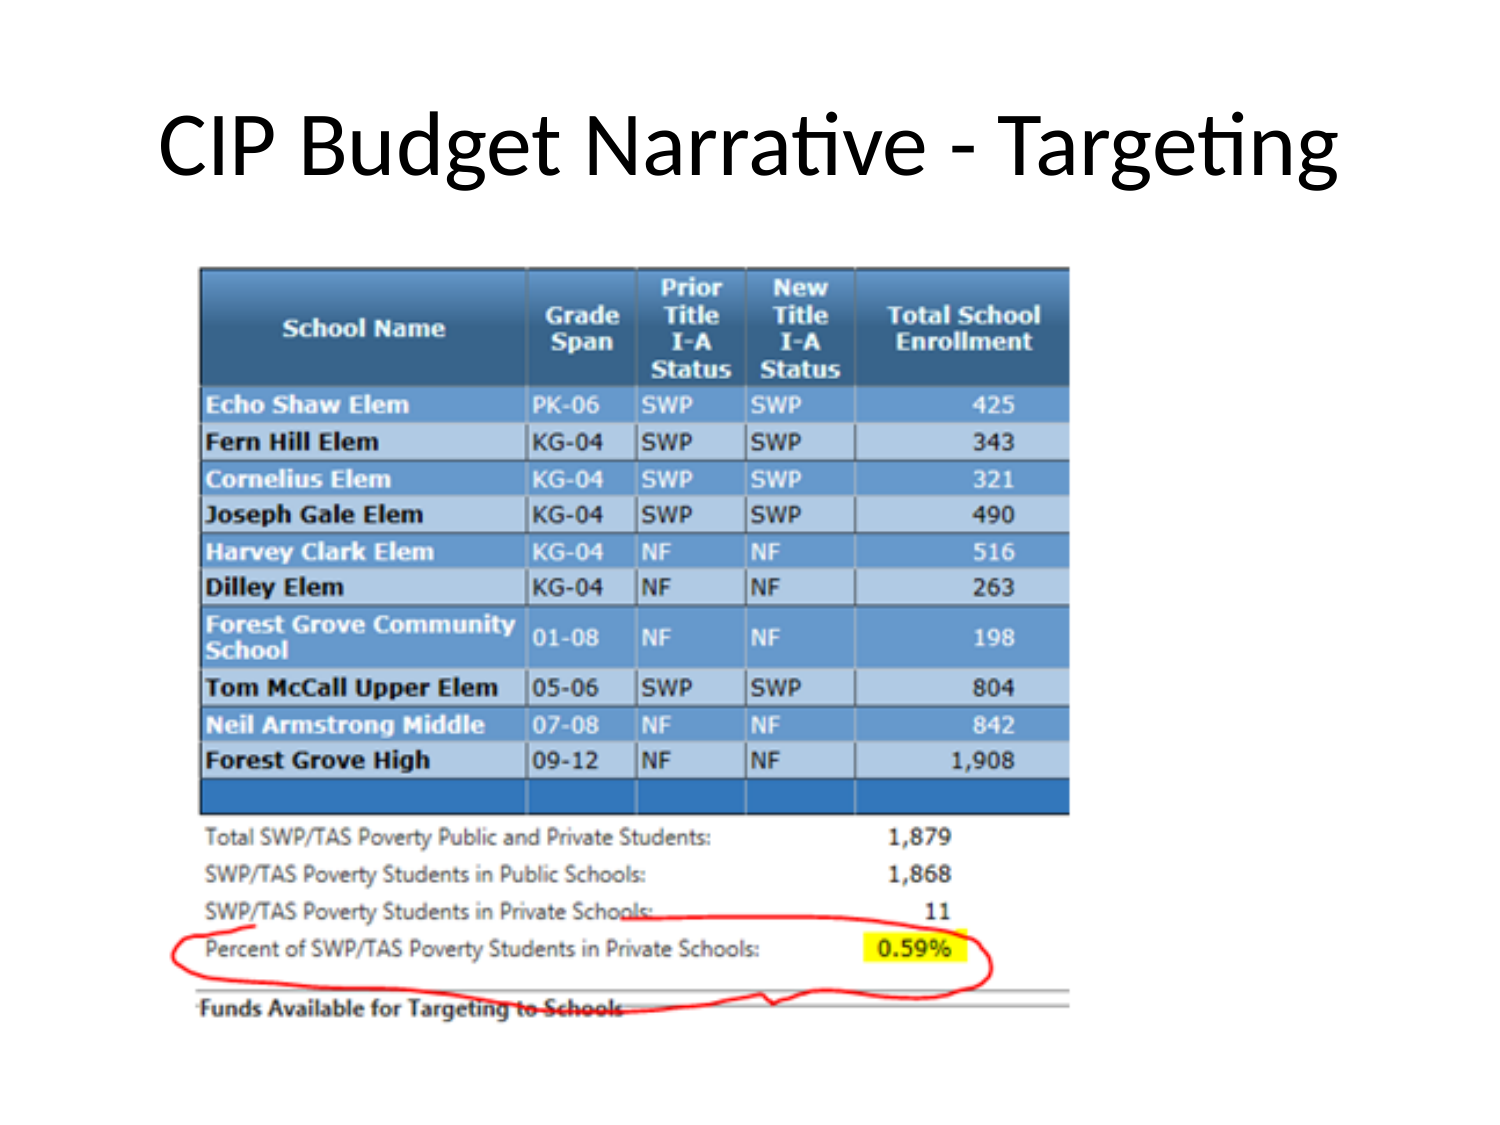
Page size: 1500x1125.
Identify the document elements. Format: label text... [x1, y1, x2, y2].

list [87, 249, 1201, 1085]
title CIP Budget Narrative - Targeting [75, 45, 1425, 233]
